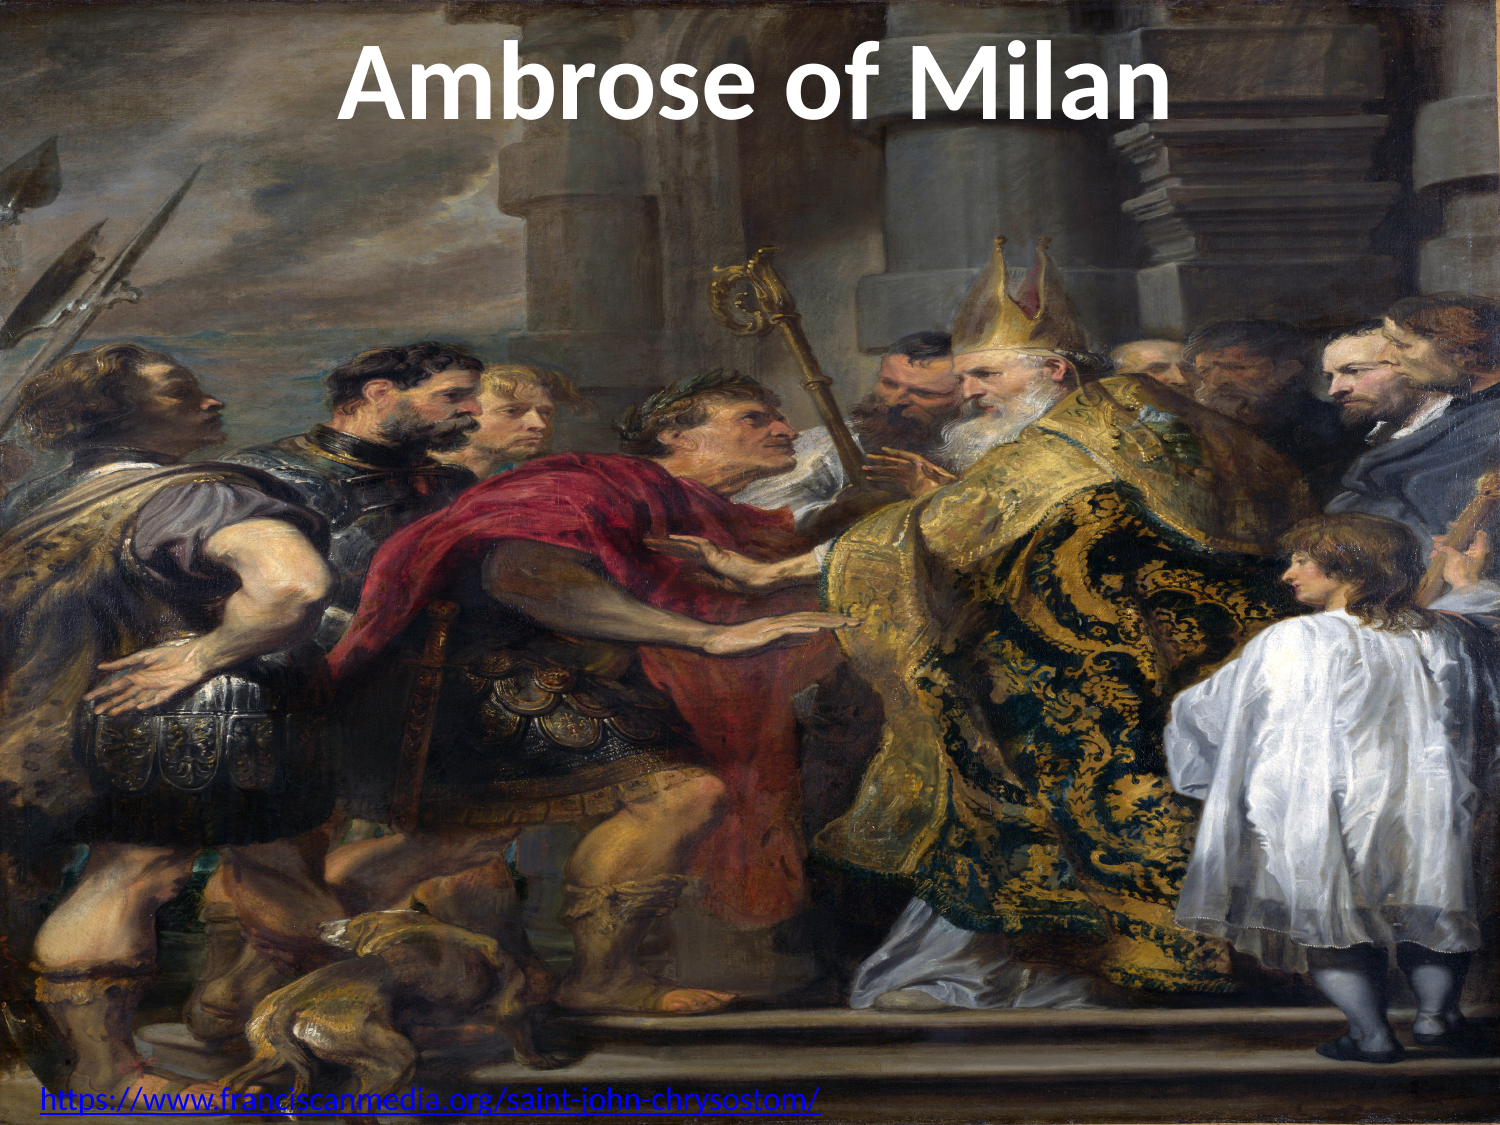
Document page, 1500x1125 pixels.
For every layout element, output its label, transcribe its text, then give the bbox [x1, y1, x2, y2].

text_box https://www.franciscanmedia.org/saint-john-chrysostom/ [24, 1069, 1488, 1125]
text_box Ambrose of Milan [49, 0, 1463, 163]
picture [0, 0, 1500, 1125]
